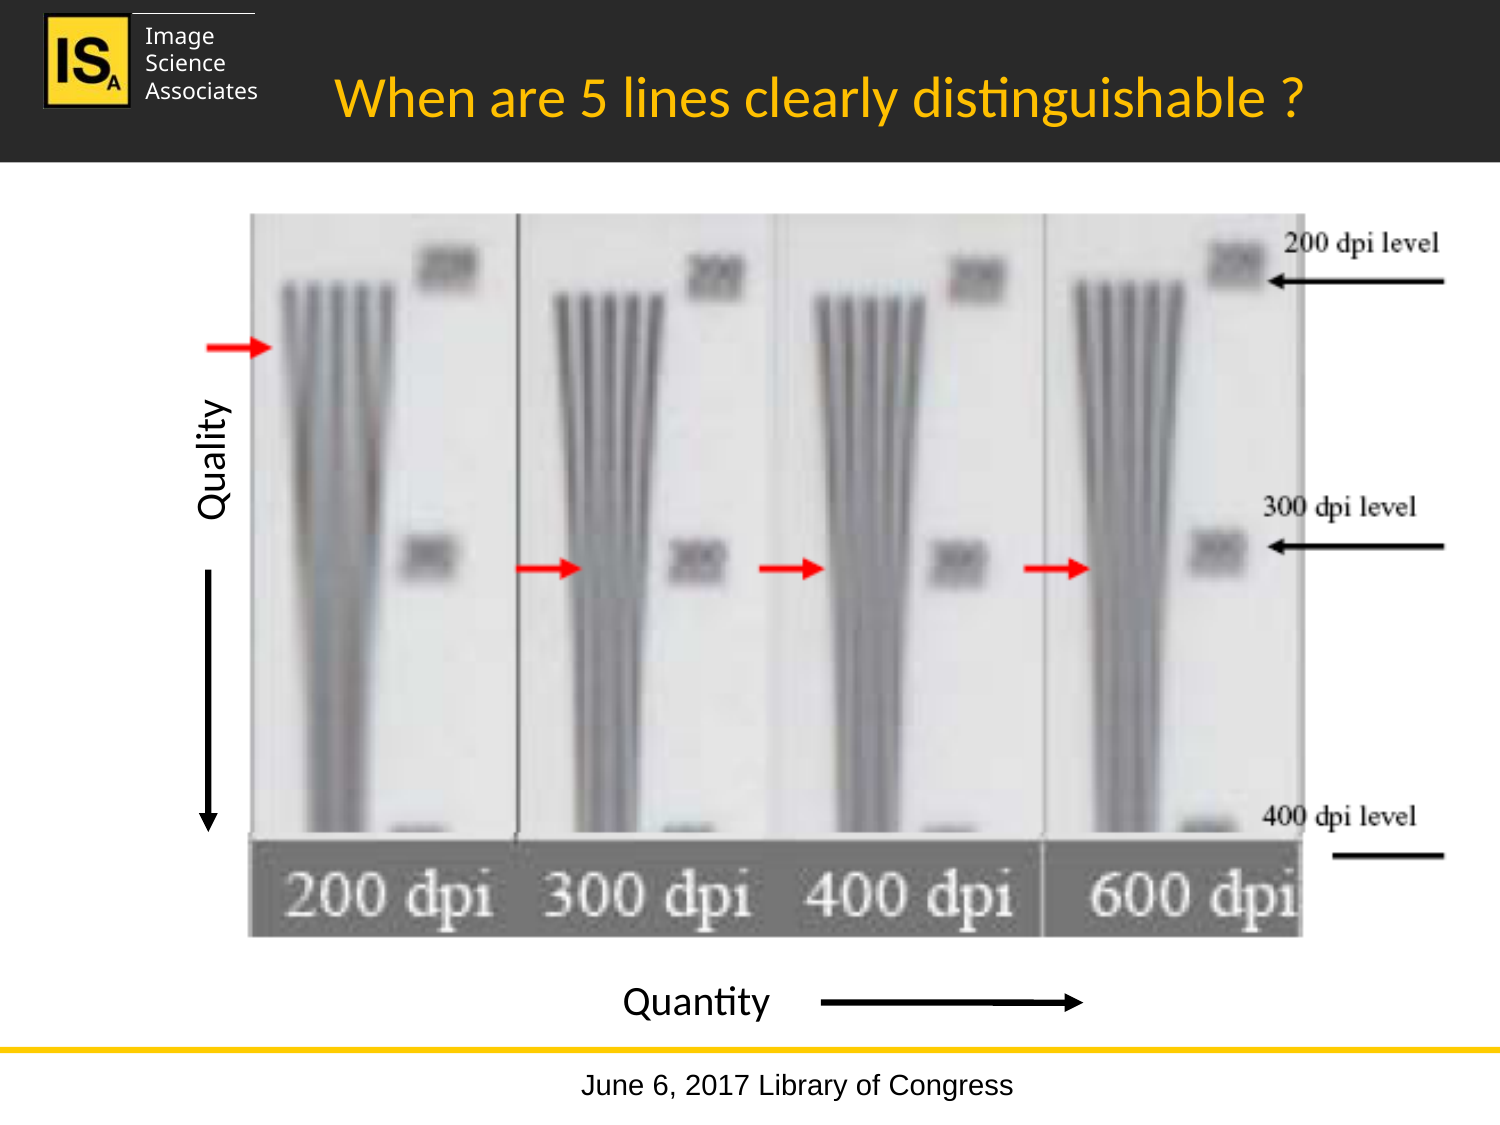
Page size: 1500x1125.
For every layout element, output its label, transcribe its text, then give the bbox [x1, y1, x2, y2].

title When are 5 lines clearly distinguishable ? [298, 51, 1343, 181]
picture [43, 13, 255, 109]
picture [178, 212, 1465, 940]
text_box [595, 966, 1084, 1032]
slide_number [497, 1058, 1099, 1125]
